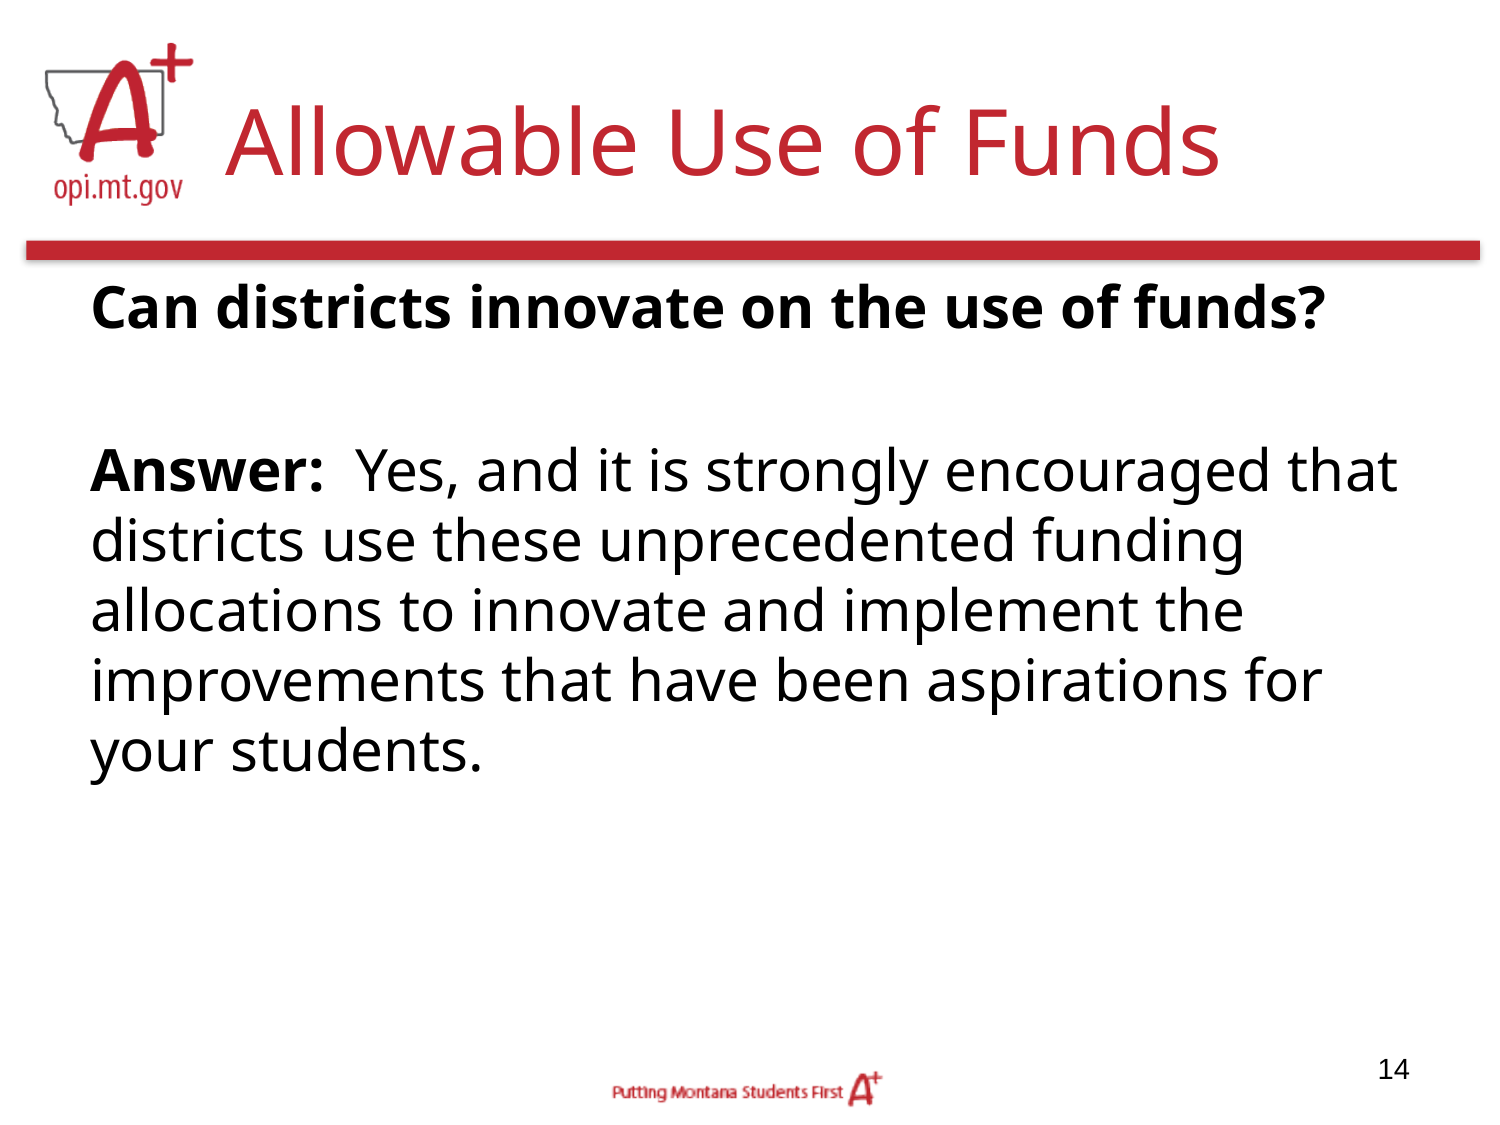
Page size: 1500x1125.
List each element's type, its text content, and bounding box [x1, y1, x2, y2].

list Can districts innovate on the use of funds? Answer: Yes, and it is strongly encouraged that districts use these unprecedented funding allocations to innovate and implement the improvements that have been aspirations for your students. [74, 262, 1426, 1006]
slide_number 14 [1074, 1042, 1425, 1103]
picture [608, 1061, 892, 1116]
title Allowable Use of Funds [210, 44, 1477, 233]
picture [16, 32, 213, 230]
